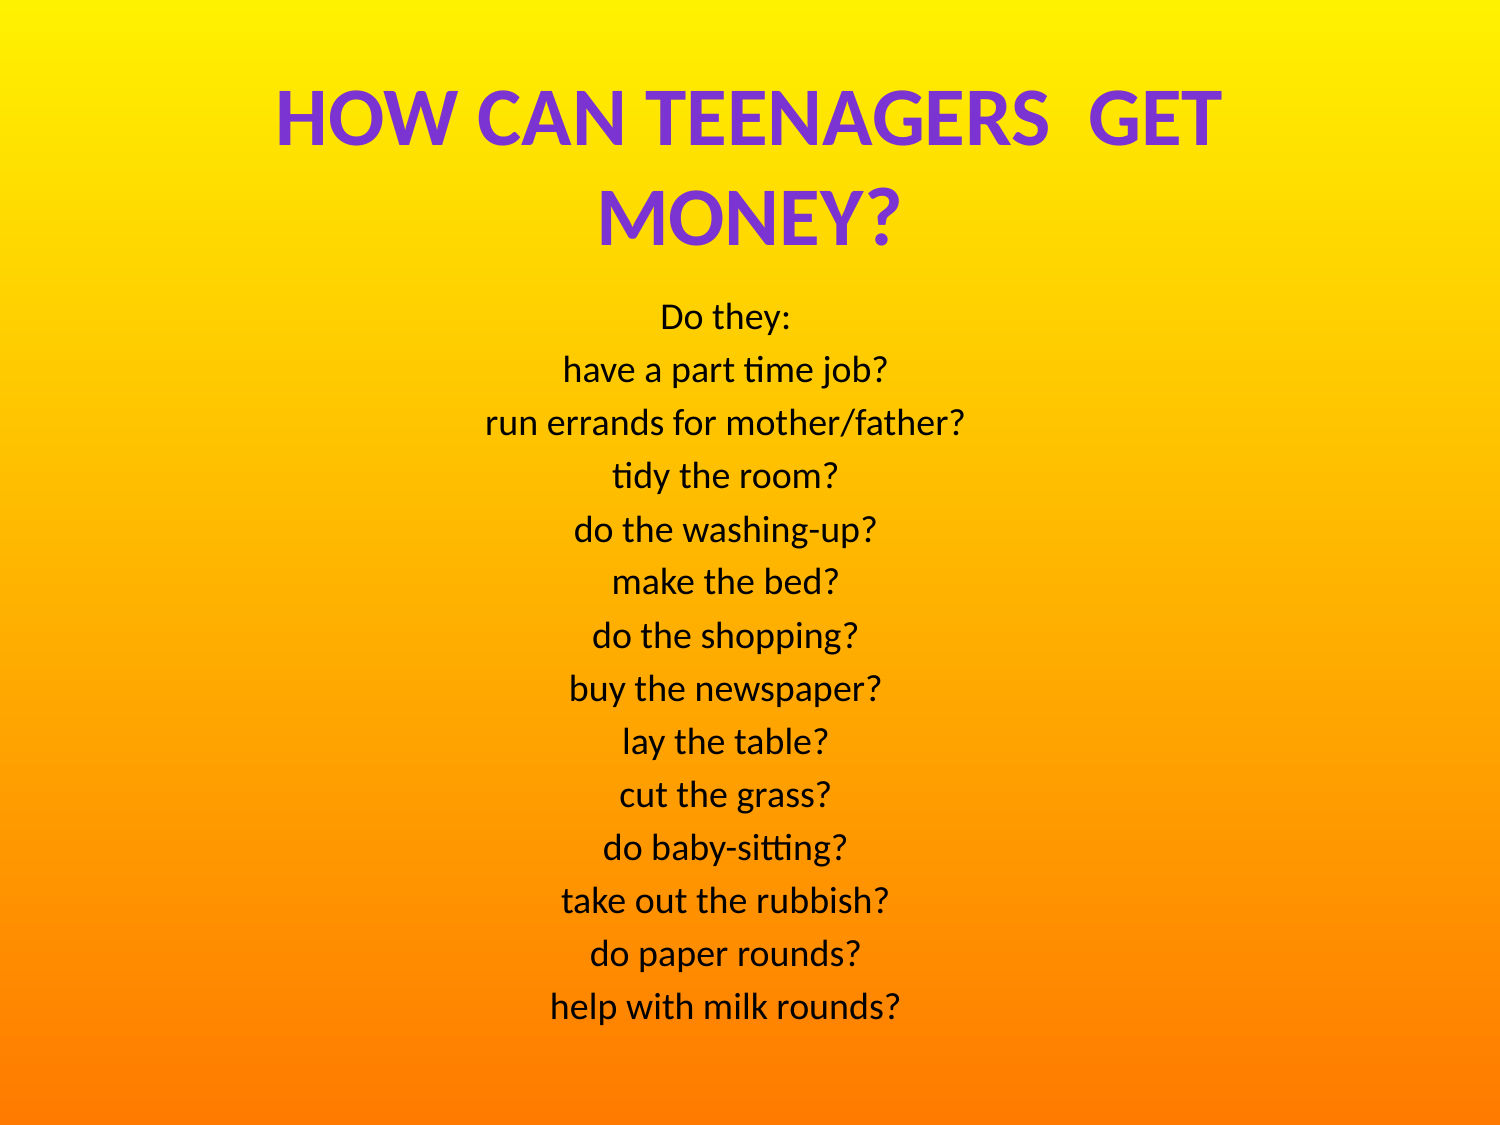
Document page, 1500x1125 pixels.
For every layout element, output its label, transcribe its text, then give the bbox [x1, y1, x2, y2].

list Do they: have a part time job? run errands for mother/father? tidy the room? do the washing-up? make the bed? do the shopping? buy the newspaper? lay the table? cut the grass? do baby-sitting? take out the rubbish? do paper rounds? help with milk rounds? [88, 278, 1364, 1035]
title How can teenagers get money? [112, 54, 1388, 278]
